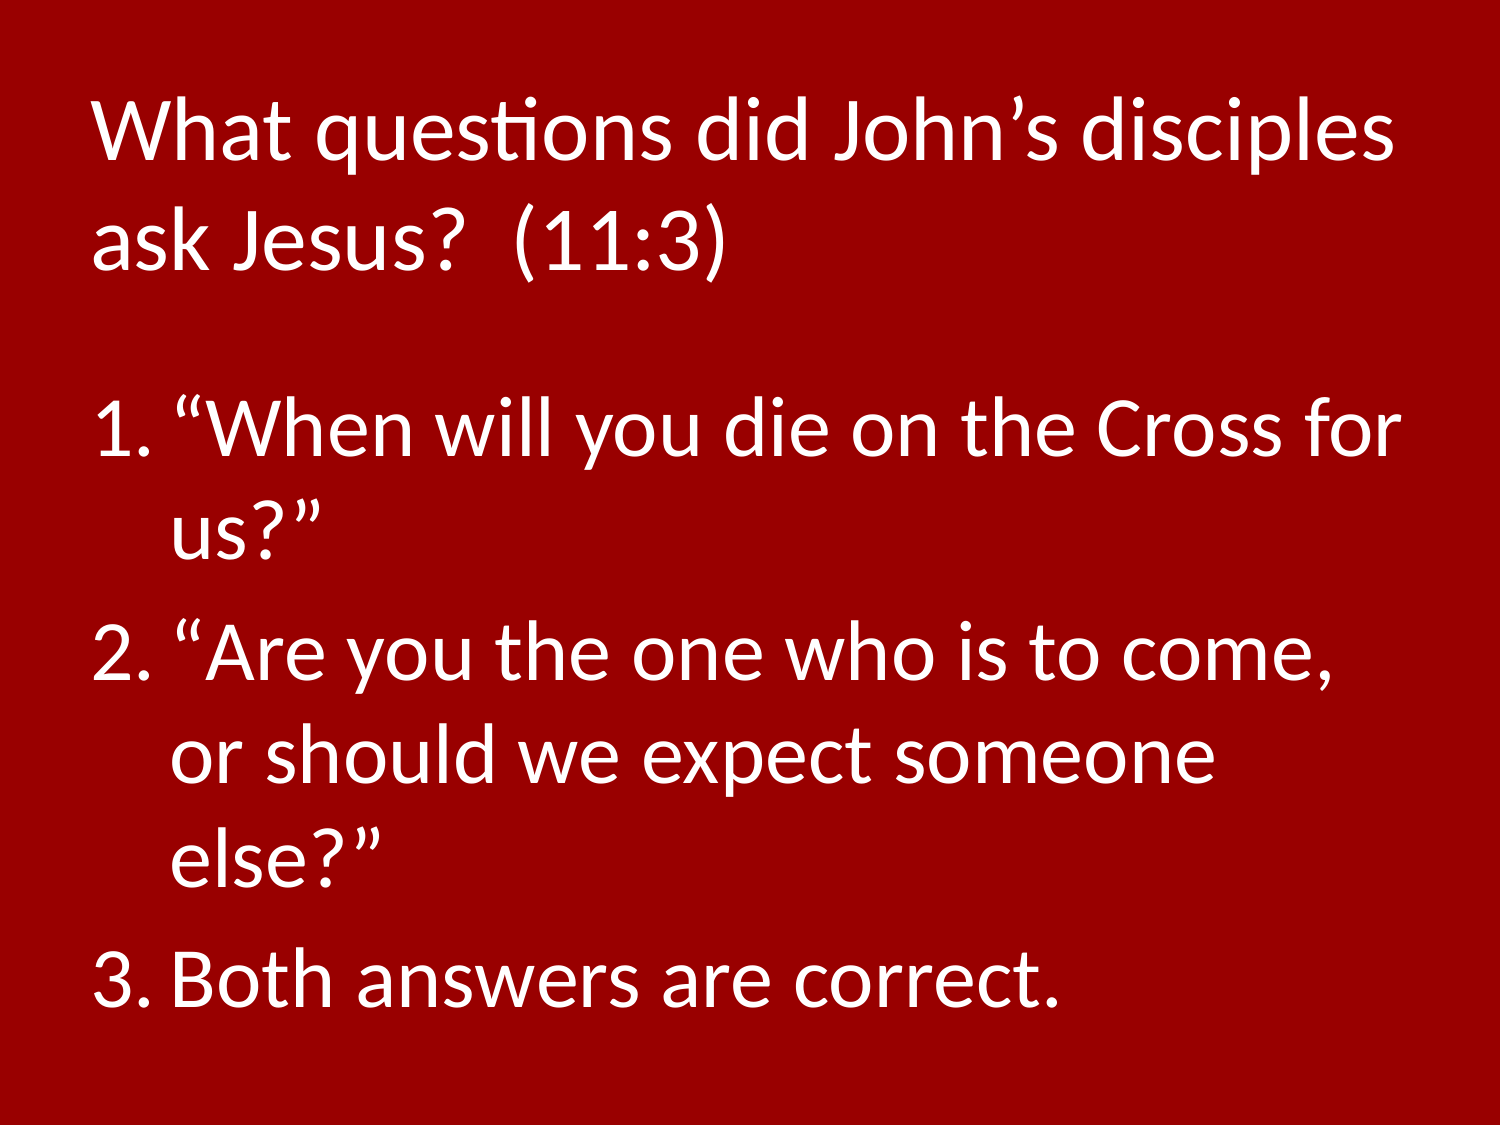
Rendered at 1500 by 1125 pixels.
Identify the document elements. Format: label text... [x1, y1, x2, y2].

list “When will you die on the Cross for us?” “Are you the one who is to come, or should we expect someone else?” Both answers are correct. [75, 362, 1425, 1038]
title What questions did John’s disciples ask Jesus? (11:3) [75, 45, 1425, 313]
